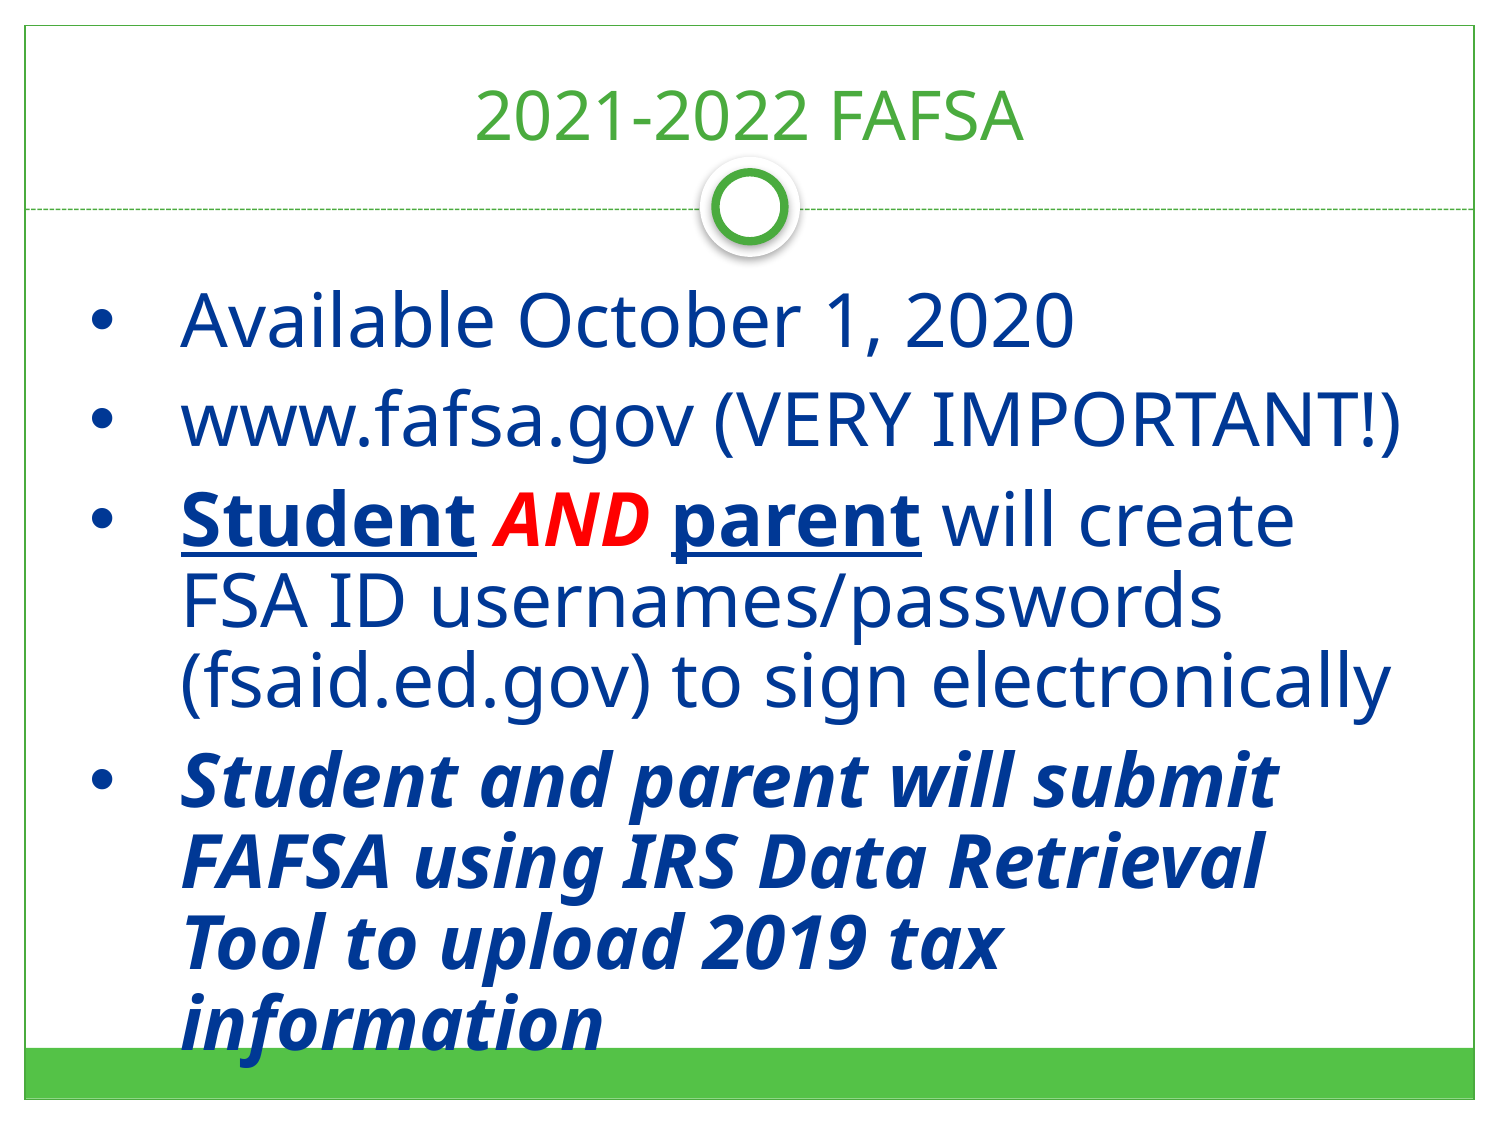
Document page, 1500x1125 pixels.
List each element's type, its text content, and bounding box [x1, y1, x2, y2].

title 2021-2022 FAFSA [49, 37, 1450, 162]
text_box Available October 1, 2020 www.fafsa.gov (VERY IMPORTANT!) Student AND parent will create FSA ID usernames/passwords (fsaid.ed.gov) to sign electronically Student and parent will submit FAFSA using IRS Data Retrieval Tool to upload 2019 tax information [74, 275, 1425, 1075]
